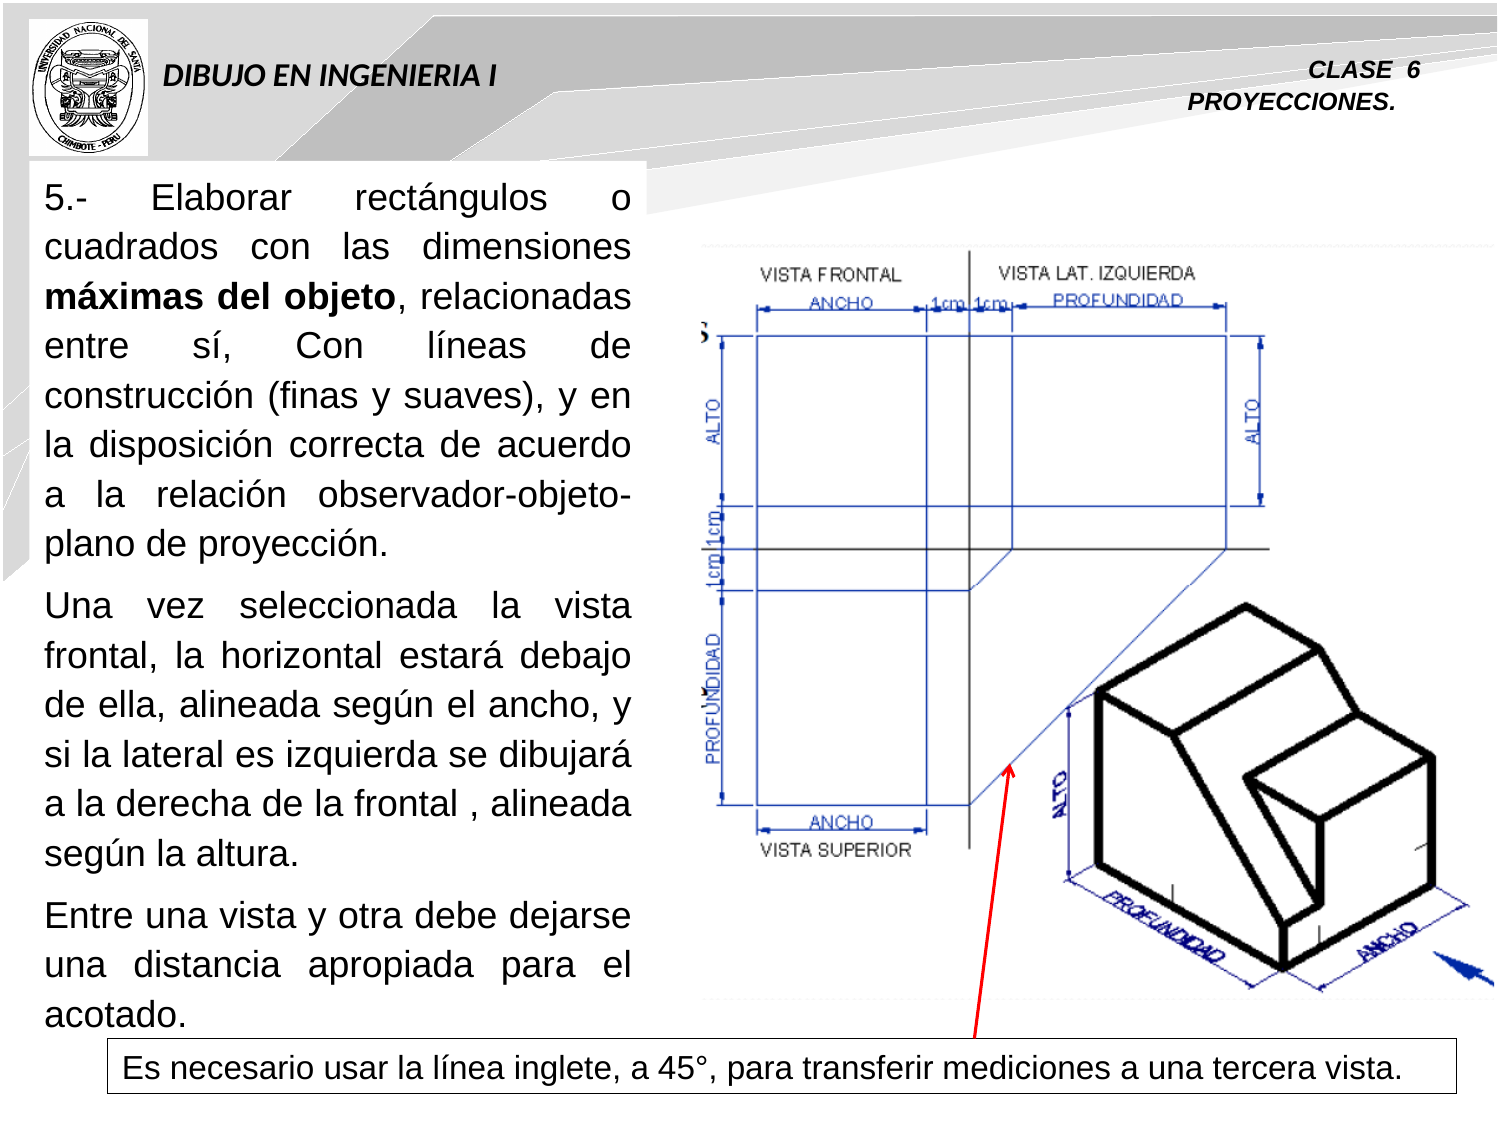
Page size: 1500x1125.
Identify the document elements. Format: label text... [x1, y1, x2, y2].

picture [700, 244, 1495, 1000]
text_box Es necesario usar la línea inglete, a 45°, para transferir mediciones a una tercera vista. [107, 1038, 1457, 1094]
text_box 5.‐ Elaborar rectángulos o cuadrados con las dimensiones máximas del objeto, relacionadas entre sí, Con líneas de construcción (finas y suaves), y en la disposición correcta de acuerdo a la relación observador‐objeto‐ plano de proyección. Una vez seleccionada la vista frontal, la horizontal estará debajo de ella, alineada según el ancho, y si la lateral es izquierda se dibujará a la derecha de la frontal , alineada según la altura. Entre una vista y otra debe dejarse una distancia apropiada para el acotado. [29, 595, 647, 1042]
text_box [29, 19, 1460, 156]
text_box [0, 0, 1500, 587]
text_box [974, 762, 1010, 1039]
